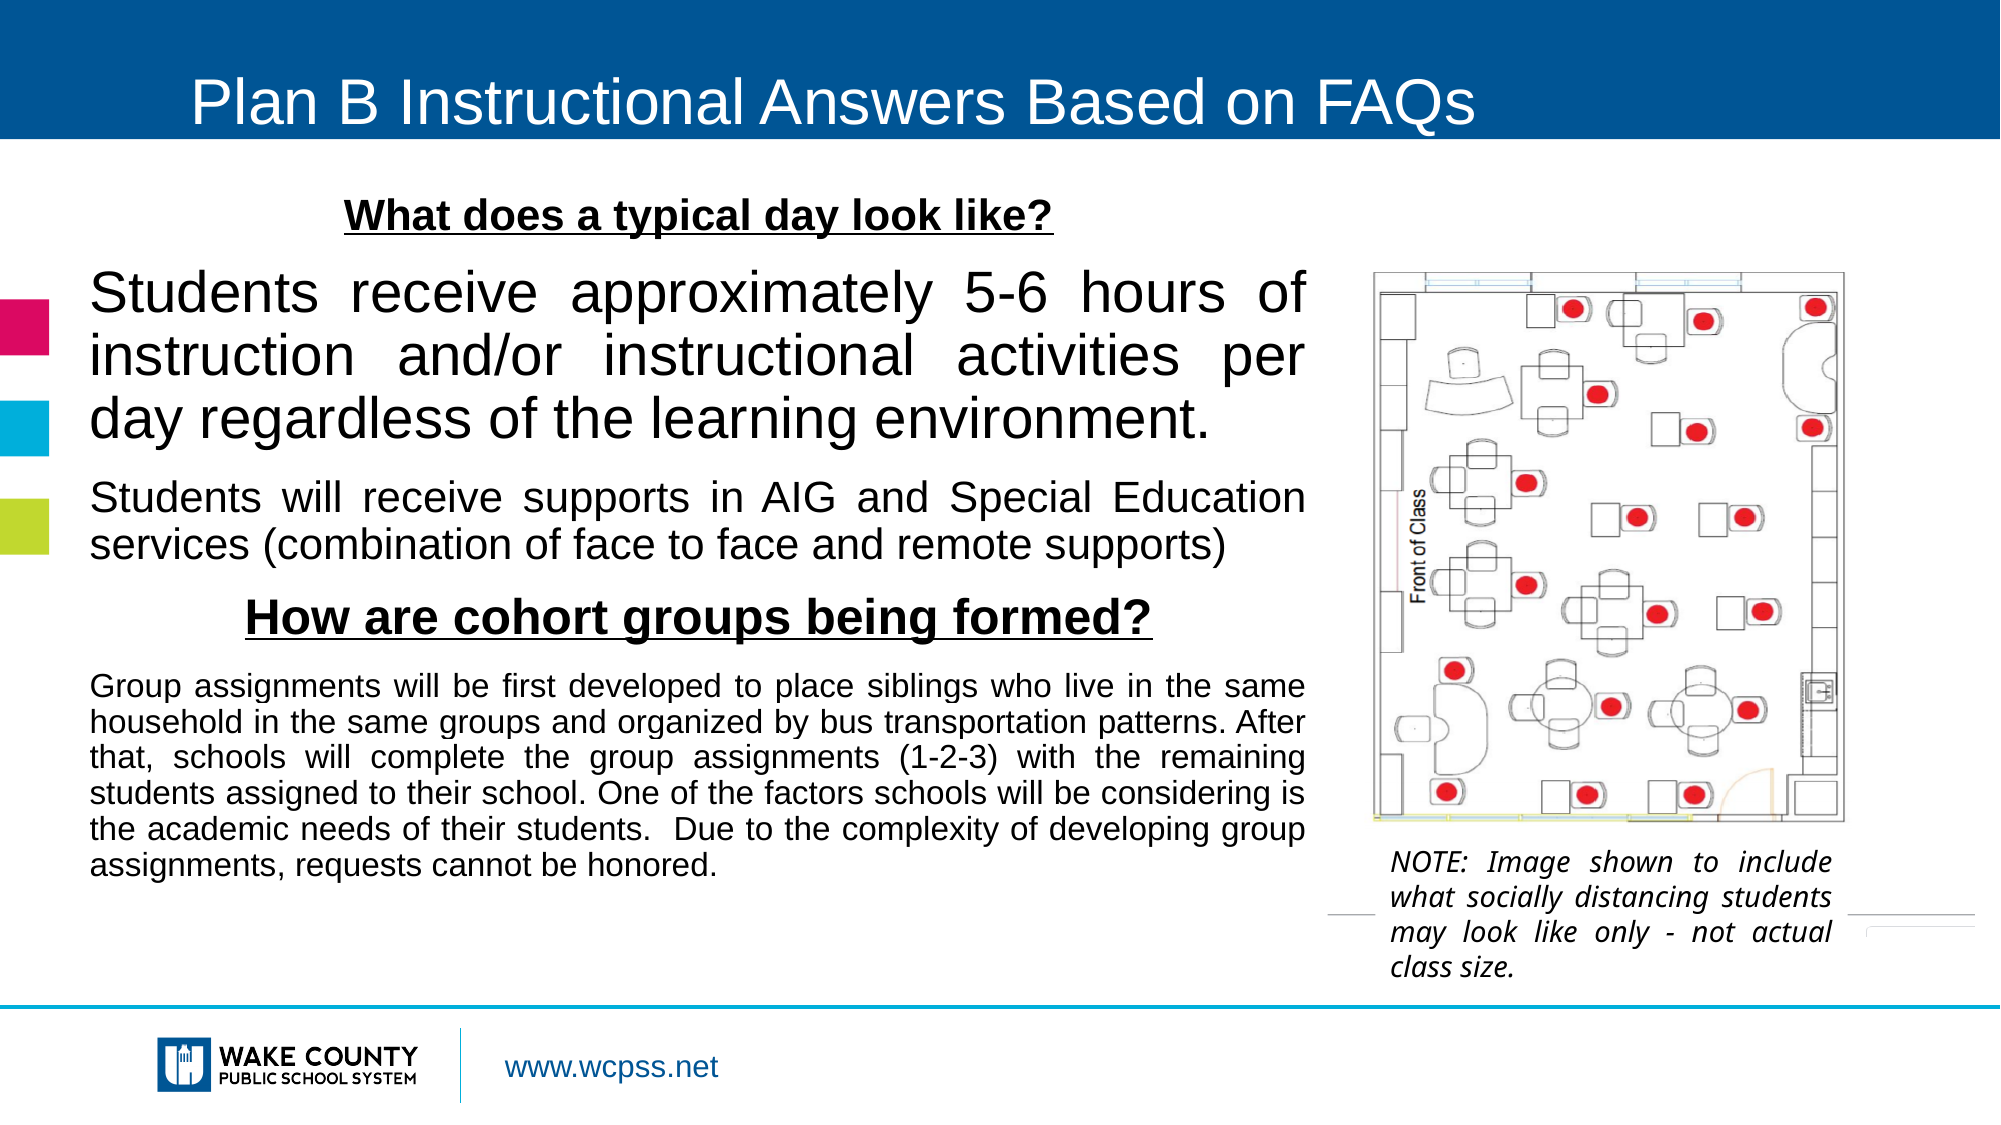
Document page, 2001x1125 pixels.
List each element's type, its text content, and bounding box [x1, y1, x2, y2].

picture [151, 1028, 422, 1104]
title Plan B Instructional Answers Based on FAQs [183, 23, 2000, 184]
list What does a typical day look like? Students receive approximately 5-6 hours of instruction and/or instructional activities per day regardless of the learning environment. Students will receive supports in AIG and Special Education services (combination of face to face and remote supports) How are cohort groups being formed? Group assignments will be first developed to place siblings who live in the same household in the same groups and organized by bus transportation patterns. After that, schools will complete the group assignments (1-2-3) with the remaining students assigned to their school. One of the factors schools will be considering is the academic needs of their students. Due to the complexity of developing group assignments, requests cannot be honored. [82, 188, 1316, 937]
picture [1327, 246, 1976, 937]
text_box NOTE: Image shown to include what socially distancing students may look like only - not actual class size. [1375, 945, 1848, 989]
